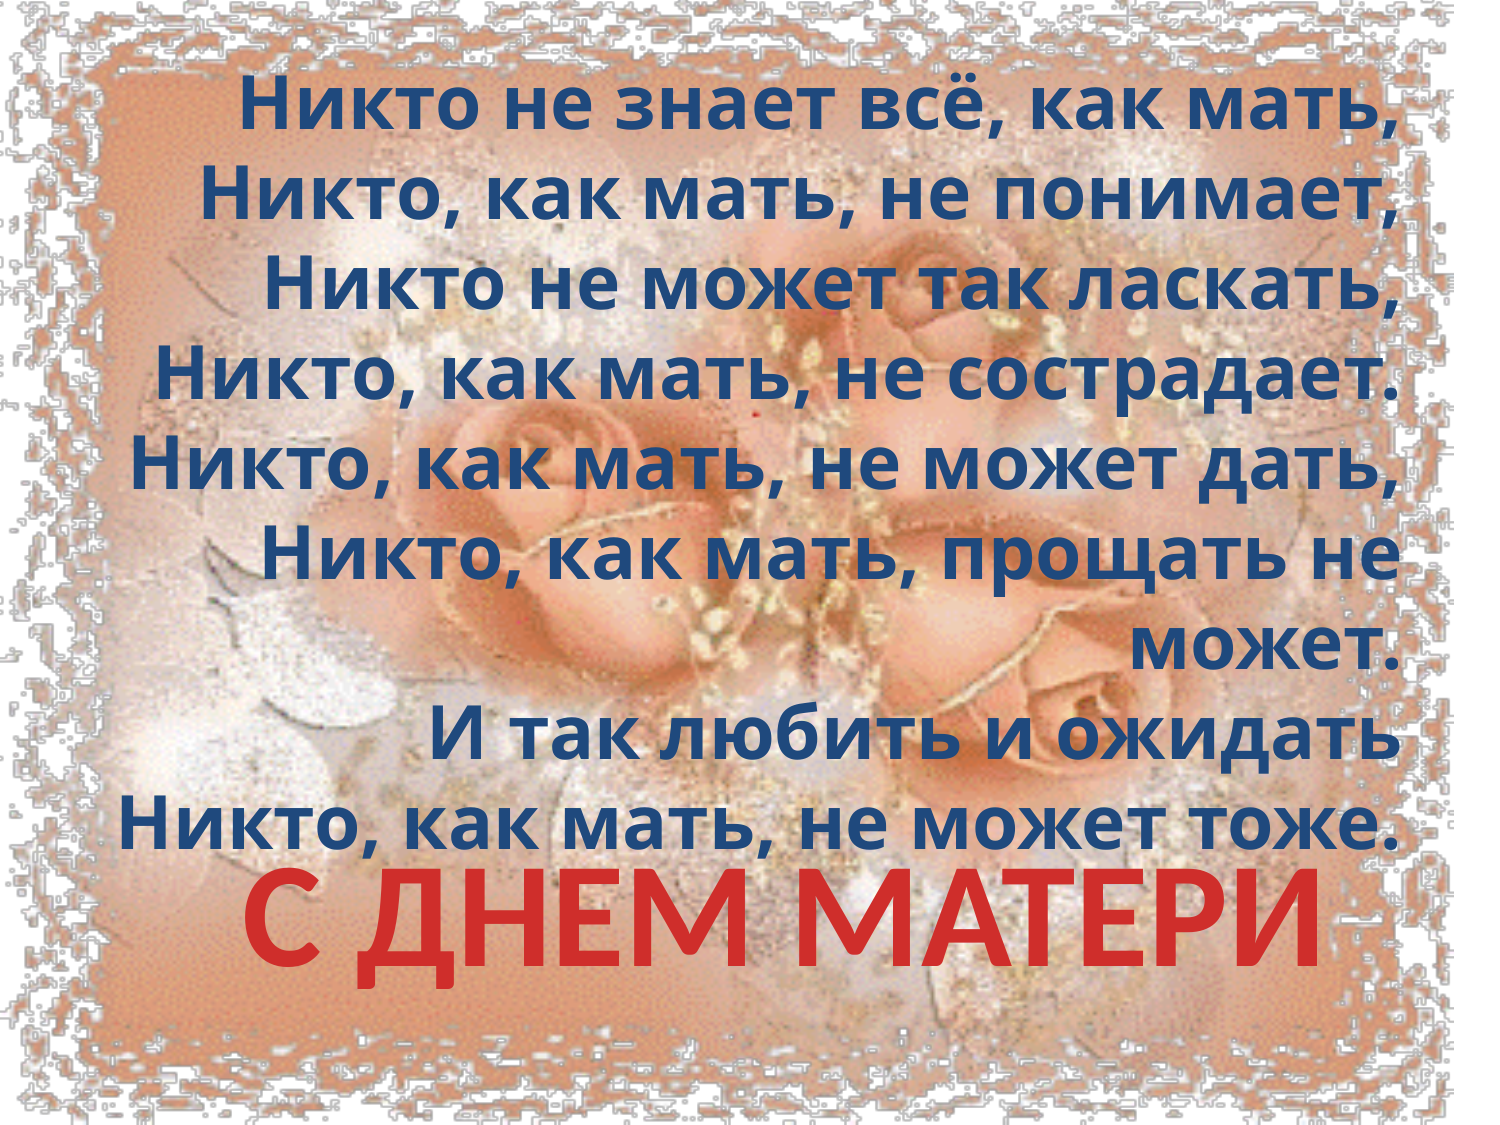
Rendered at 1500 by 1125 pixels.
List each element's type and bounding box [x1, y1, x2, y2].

list [0, 0, 1454, 1125]
